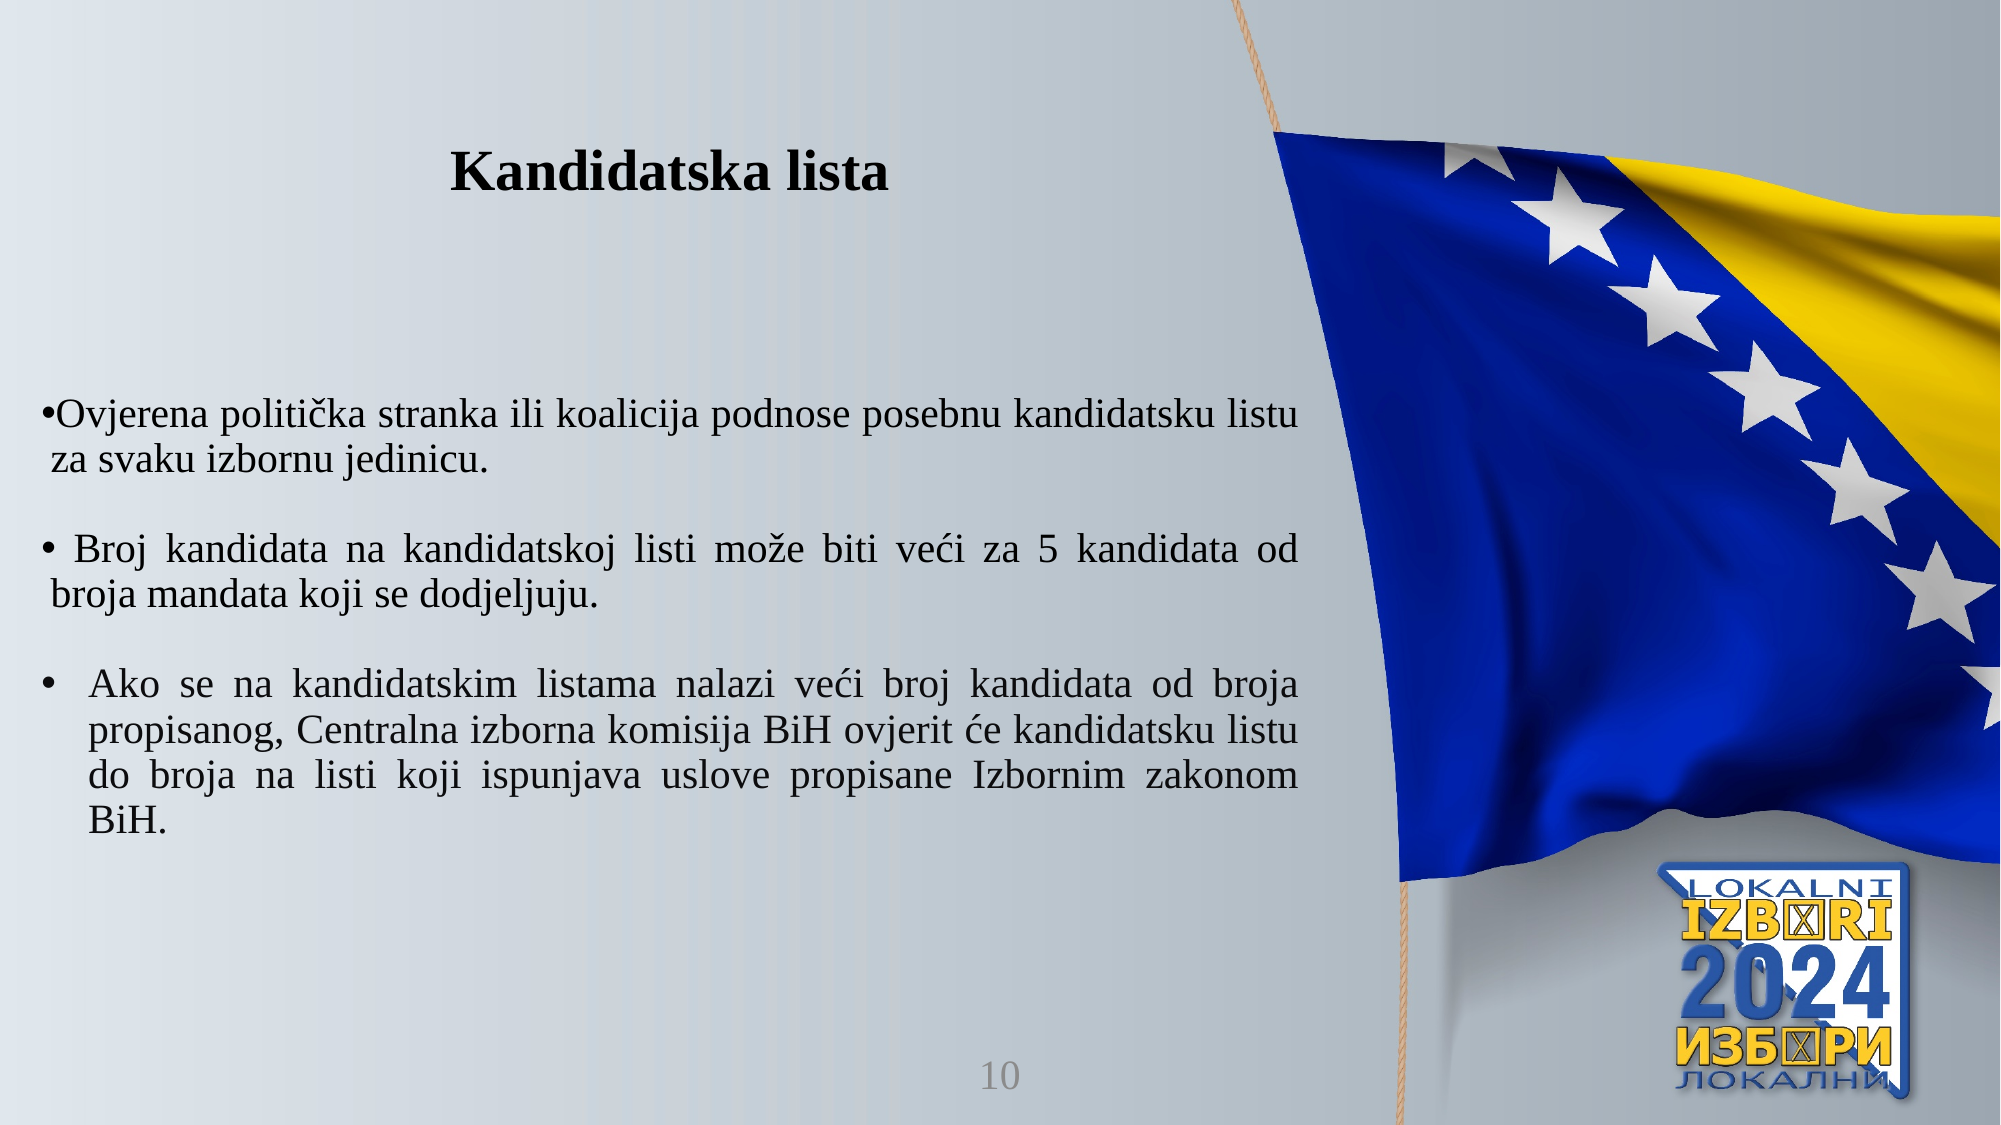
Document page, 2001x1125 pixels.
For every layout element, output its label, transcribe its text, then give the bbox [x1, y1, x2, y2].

picture [0, 0, 2001, 1125]
footer 10 [662, 1042, 1338, 1103]
slide_number 6 [1412, 1042, 1863, 1103]
subtitle Kandidatska lista Ovjerena politička stranka ili koalicija podnose posebnu kandidatsku listu za svaku izbornu jedinicu. Broj kandidata na kandidatskoj listi može biti veći za 5 kandidata od broja mandata koji se dodjeljuju. Ako se na kandidatskim listama nalazi veći broj kandidata od broja propisanog, Centralna izborna komisija BiH ovjerit će kandidatsku listu do broja na listi koji ispunjava uslove propisane Izbornim zakonom BiH. [26, 62, 1315, 1056]
